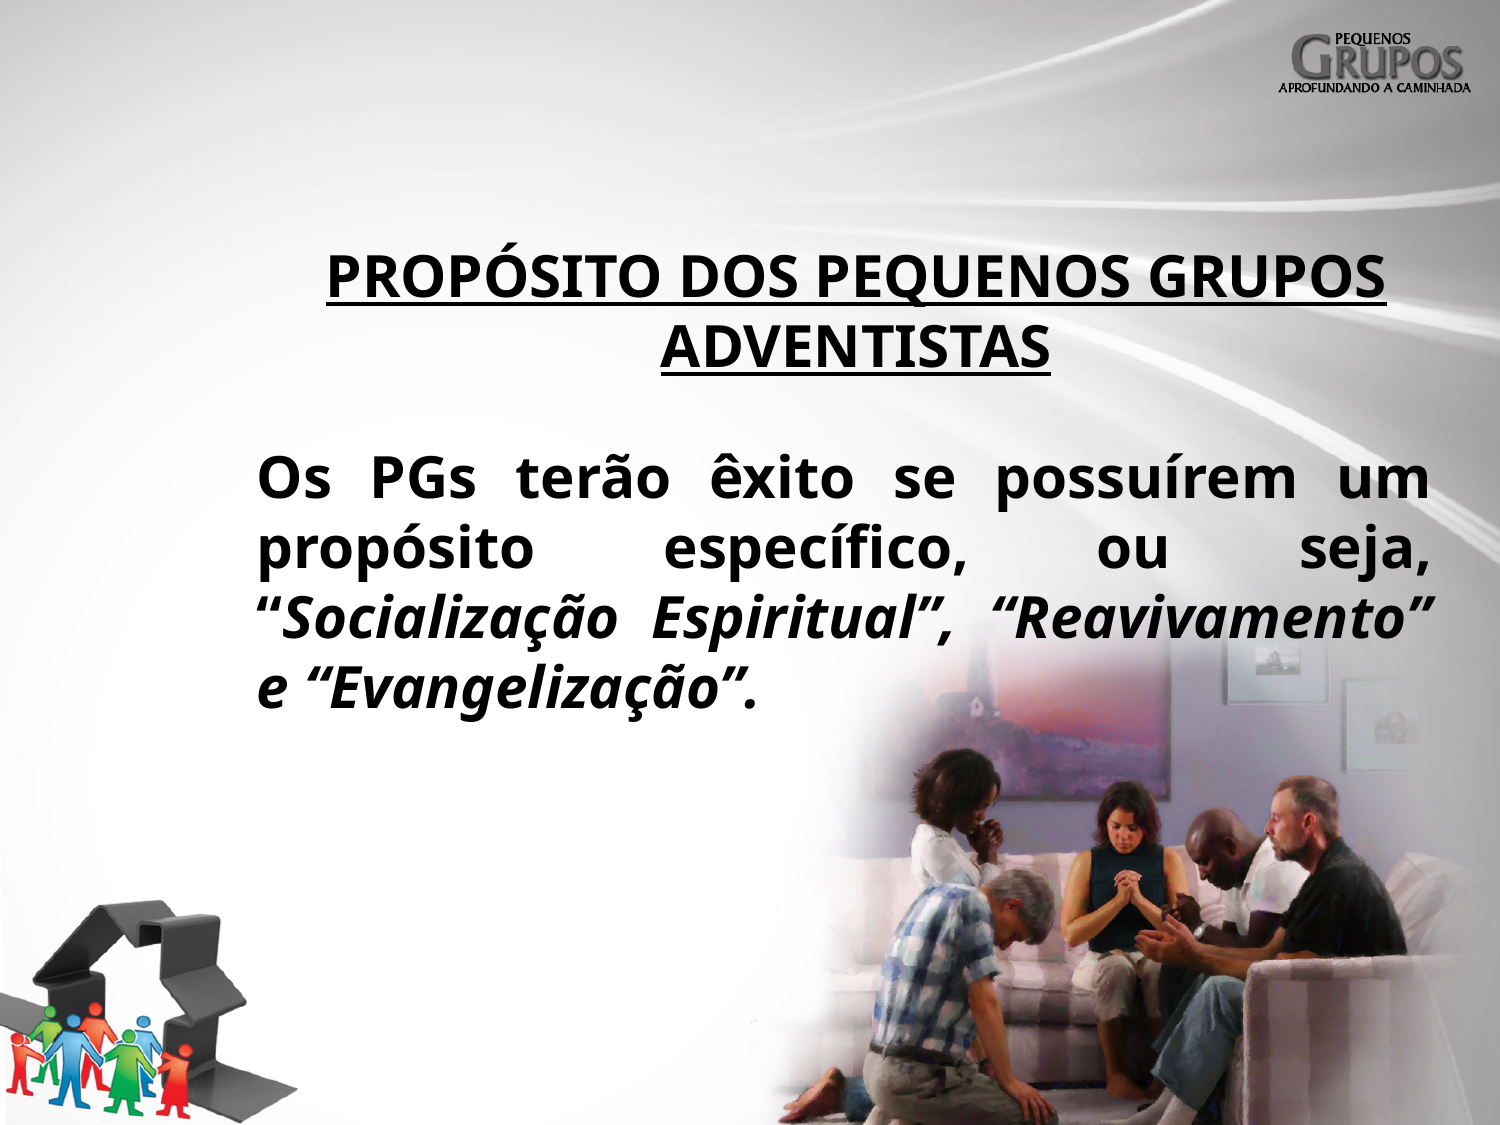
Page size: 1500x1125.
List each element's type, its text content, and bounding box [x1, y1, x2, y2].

picture [0, 0, 1500, 1125]
text_box PROPÓSITO DOS PEQUENOS GRUPOS ADVENTISTAS [265, 231, 1447, 387]
text_box Os PGs terão êxito se possuírem um propósito específico, ou seja, “Socialização Espiritual”, “Reavivamento” e “Evangelização”. [242, 432, 1447, 728]
